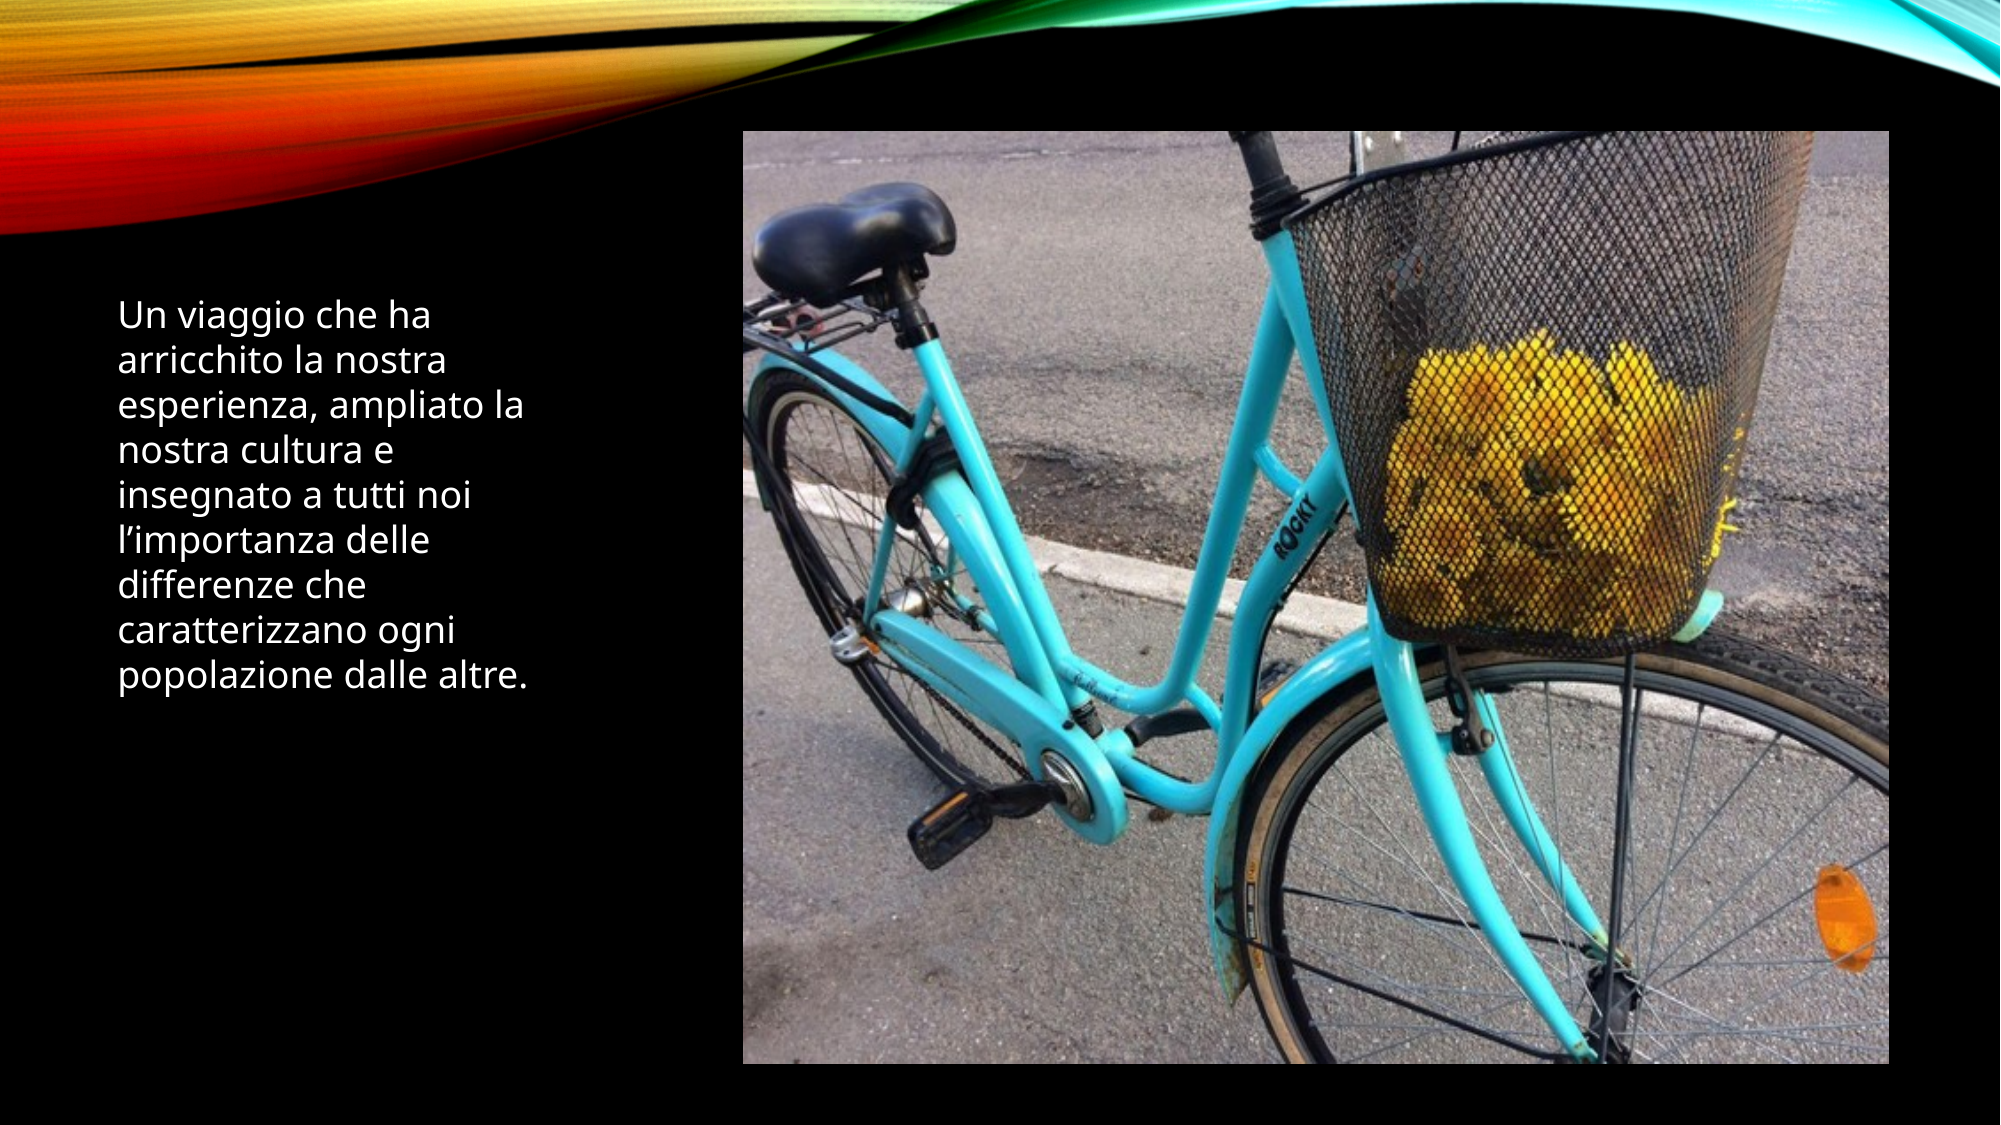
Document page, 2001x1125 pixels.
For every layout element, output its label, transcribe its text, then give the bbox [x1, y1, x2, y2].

picture [0, 0, 2000, 1091]
text_box Un viaggio che ha arricchito la nostra esperienza, ampliato la nostra cultura e insegnato a tutti noi l’importanza delle differenze che caratterizzano ogni popolazione dalle altre. [102, 283, 571, 749]
text_box [474, 125, 1888, 338]
